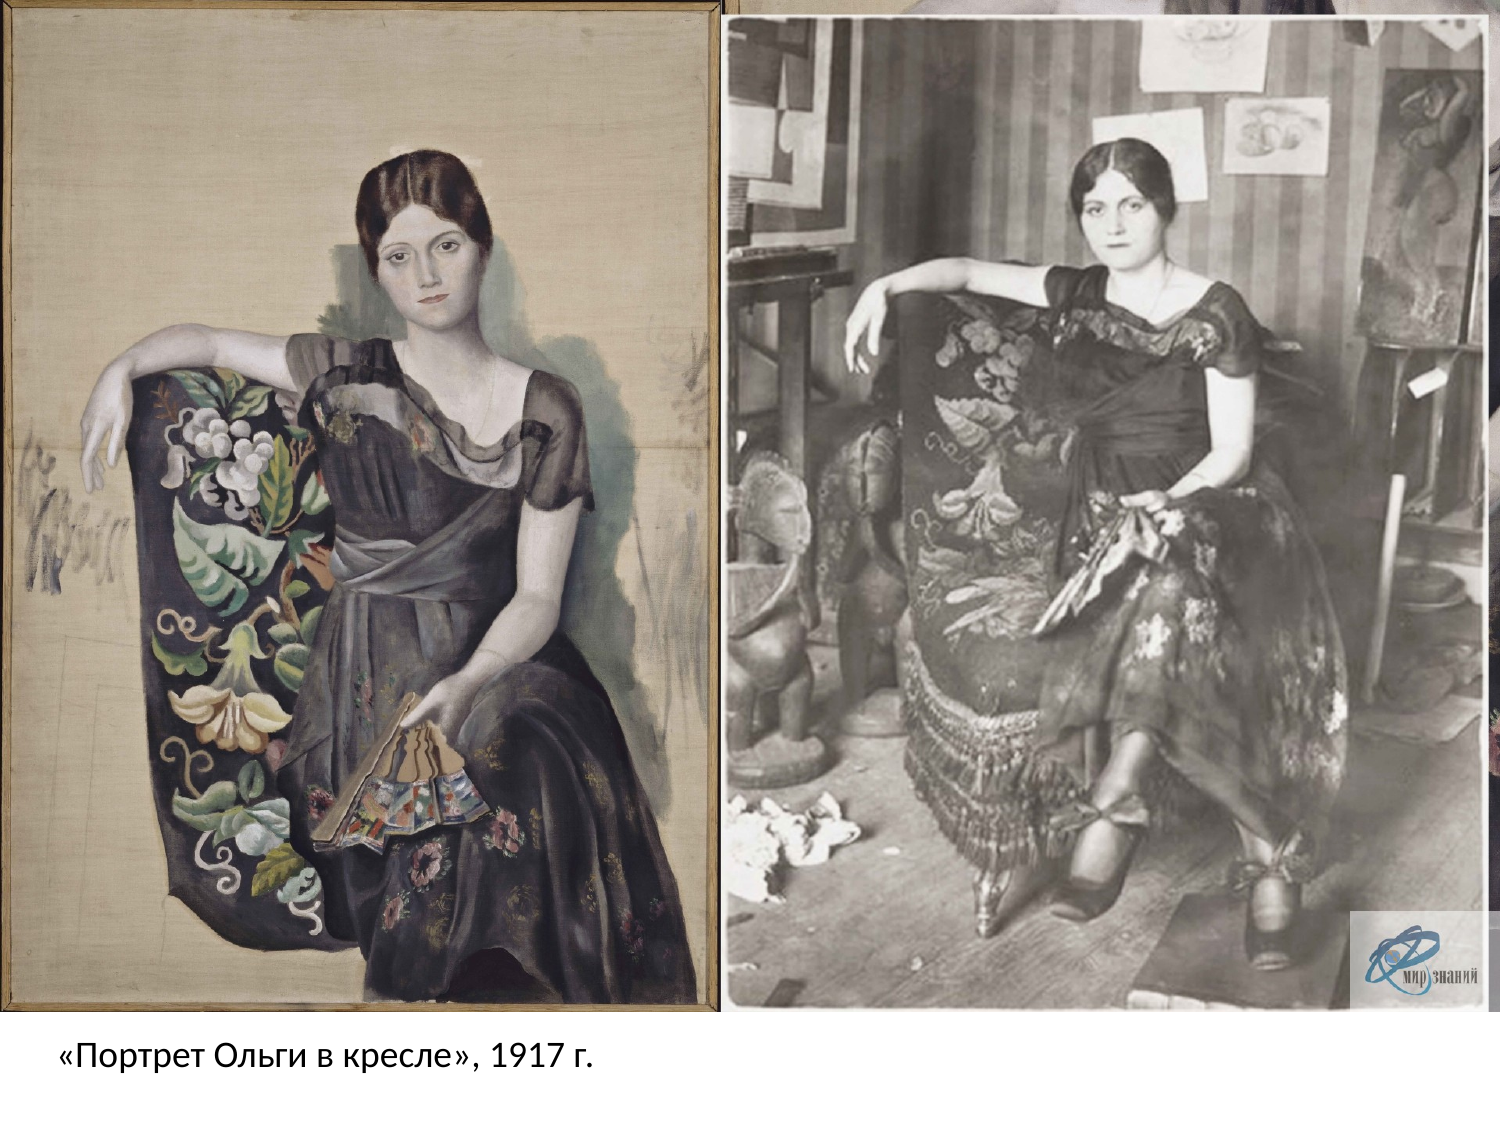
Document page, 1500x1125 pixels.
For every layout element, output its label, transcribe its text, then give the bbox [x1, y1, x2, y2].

text_box «Портрет Ольги в кресле», 1917 г. [41, 1023, 680, 1083]
picture [0, 0, 1500, 1013]
